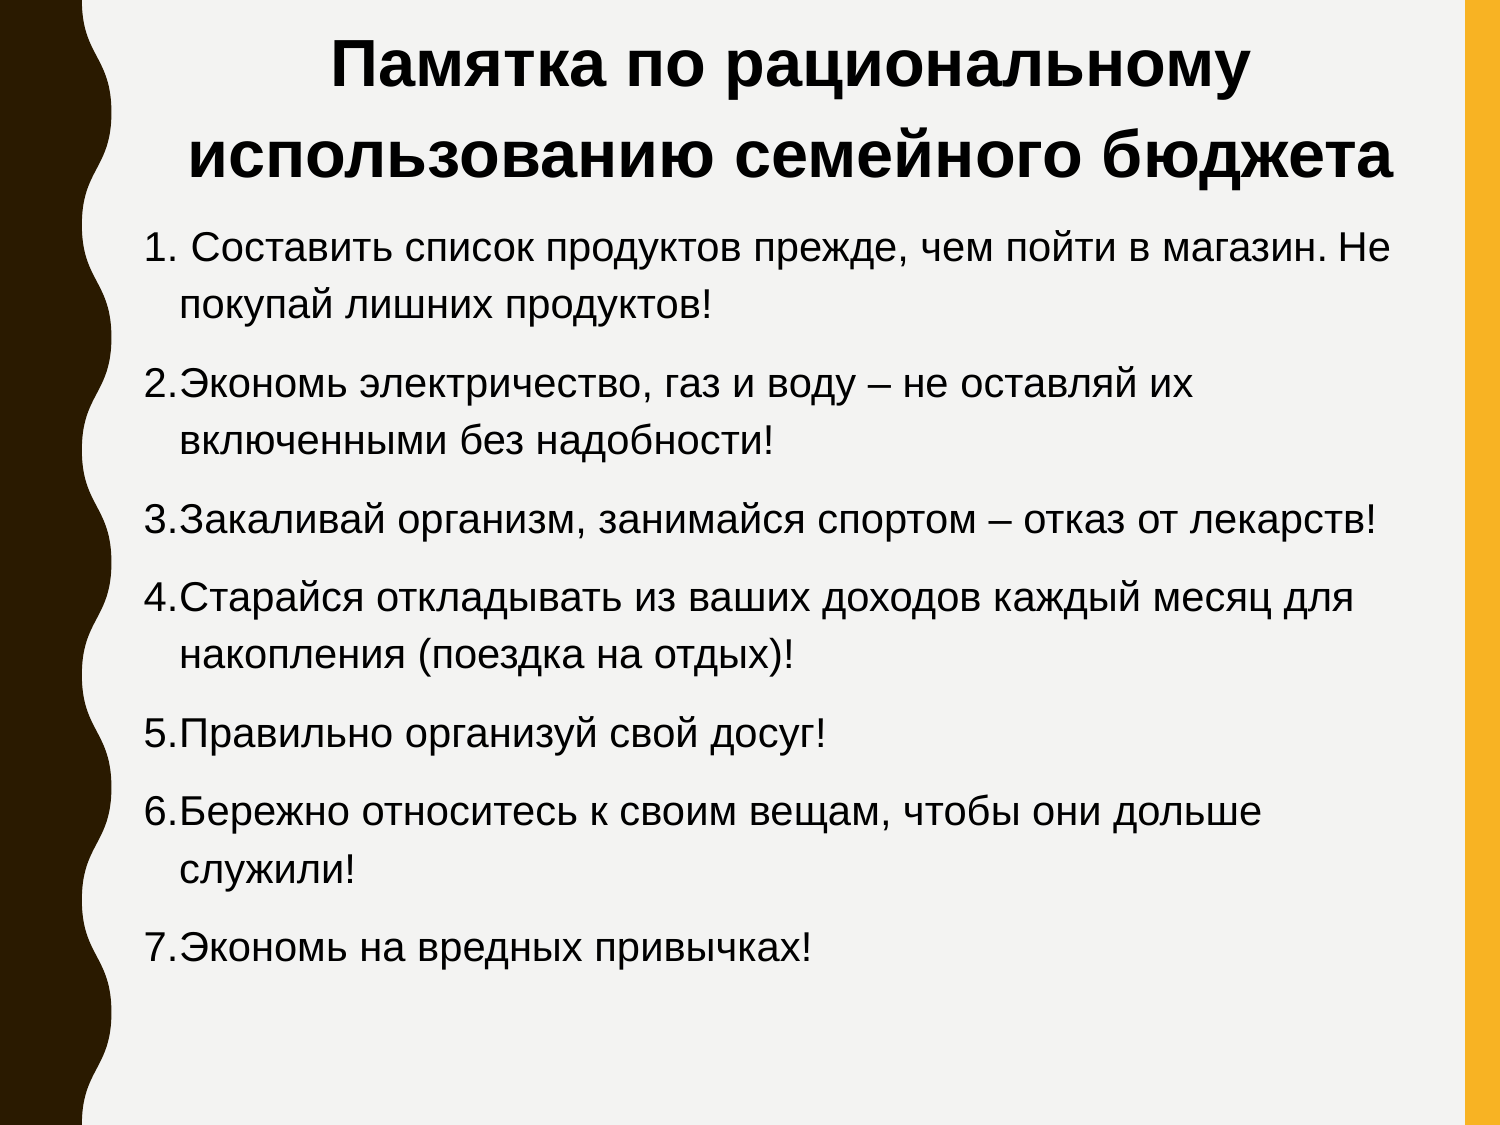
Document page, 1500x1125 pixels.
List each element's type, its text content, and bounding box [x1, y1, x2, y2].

text_box Памятка по рациональному использованию семейного бюджета Составить список продуктов прежде, чем пойти в магазин. Не покупай лишних продуктов! Экономь электричество, газ и воду – не оставляй их включенными без надобности! Закаливай организм, занимайся спортом – отказ от лекарств! Старайся откладывать из ваших доходов каждый месяц для накопления (поездка на отдых)! Правильно организуй свой досуг! Бережно относитесь к своим вещам, чтобы они дольше служили! Экономь на вредных привычках! [128, 0, 1454, 978]
